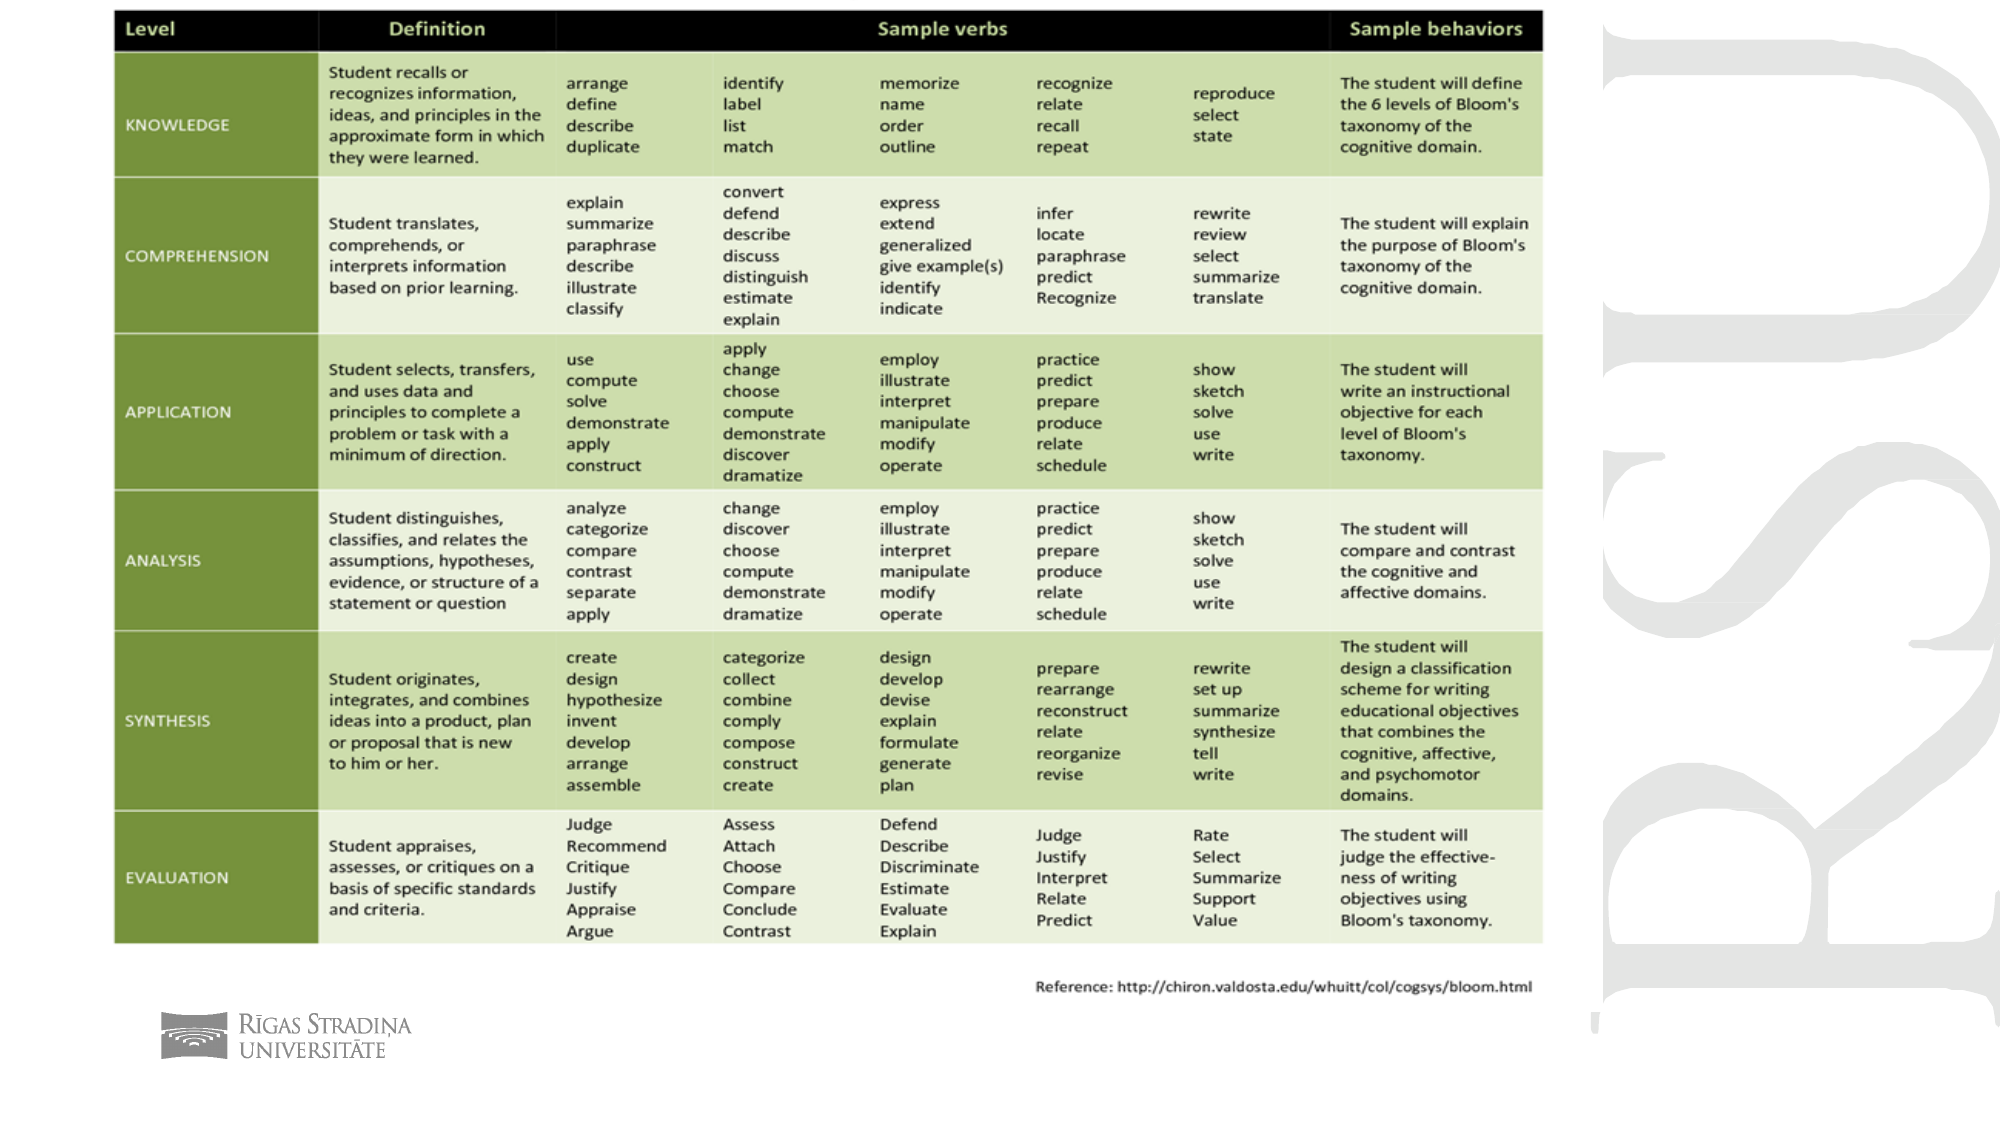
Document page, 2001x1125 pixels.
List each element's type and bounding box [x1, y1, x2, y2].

picture [55, 0, 1603, 1059]
